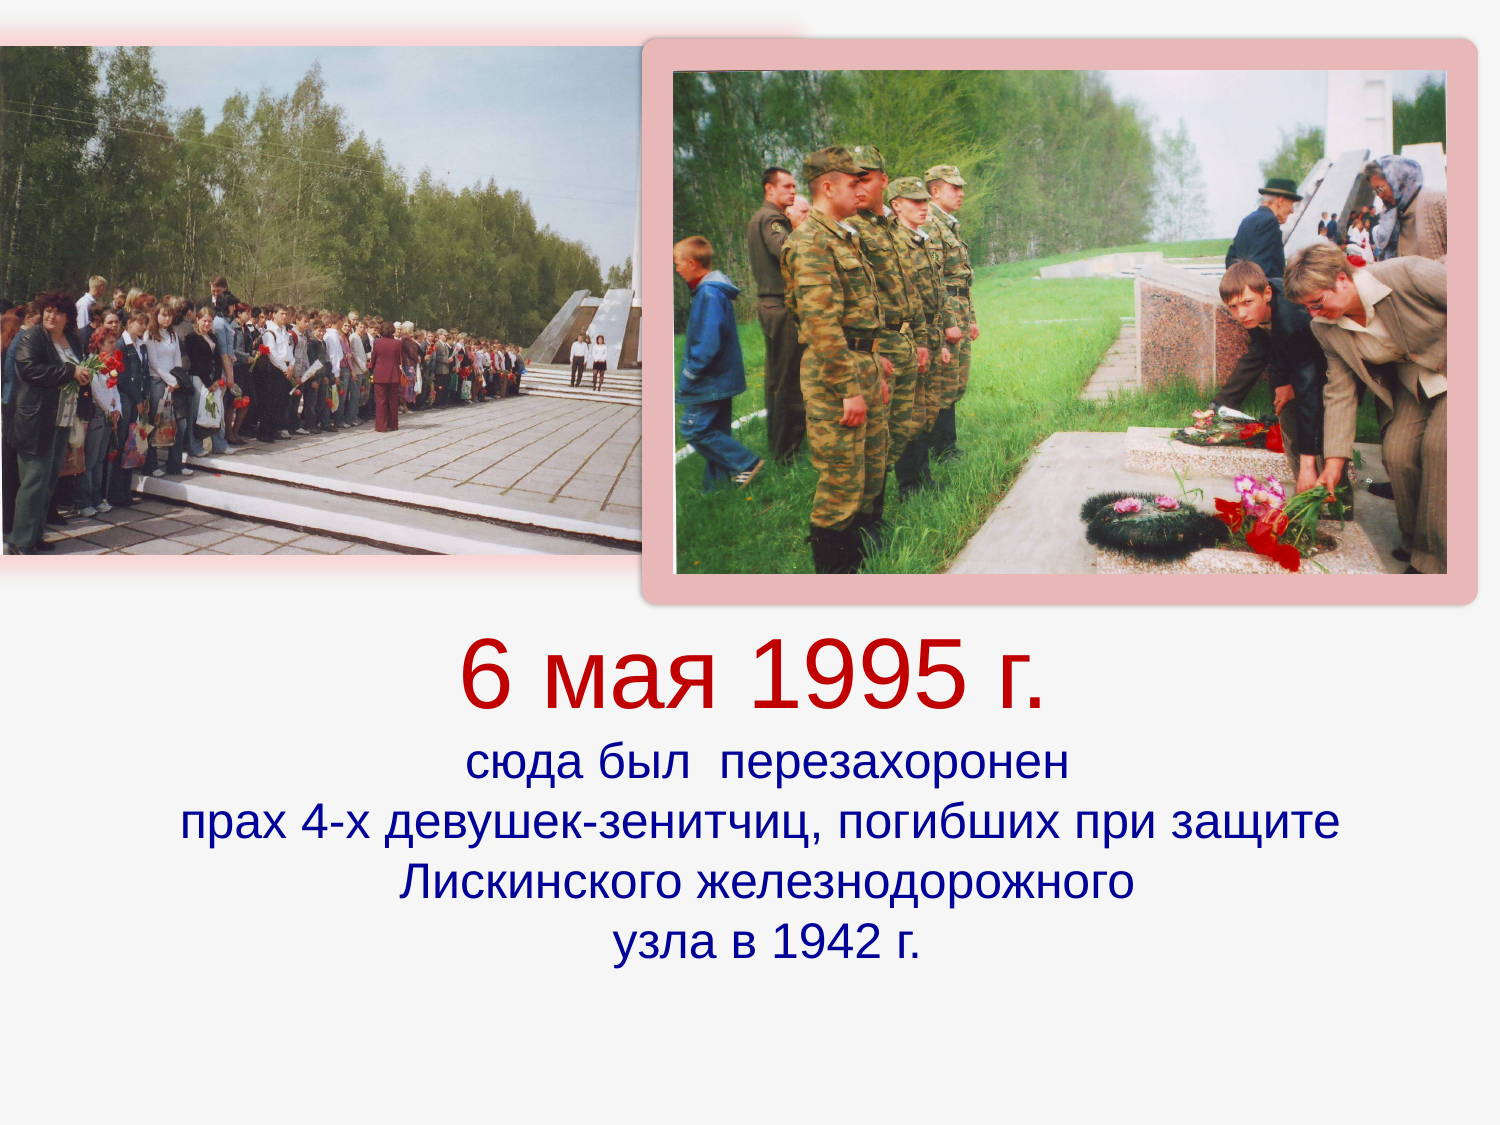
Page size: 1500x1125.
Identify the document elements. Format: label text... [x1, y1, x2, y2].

text_box 6 мая 1995 г. сюда был перезахоронен прах 4-х девушек-зенитчиц, погибших при защите Лискинского железнодорожного узла в 1942 г. [140, 583, 1395, 1026]
picture [0, 46, 1448, 575]
